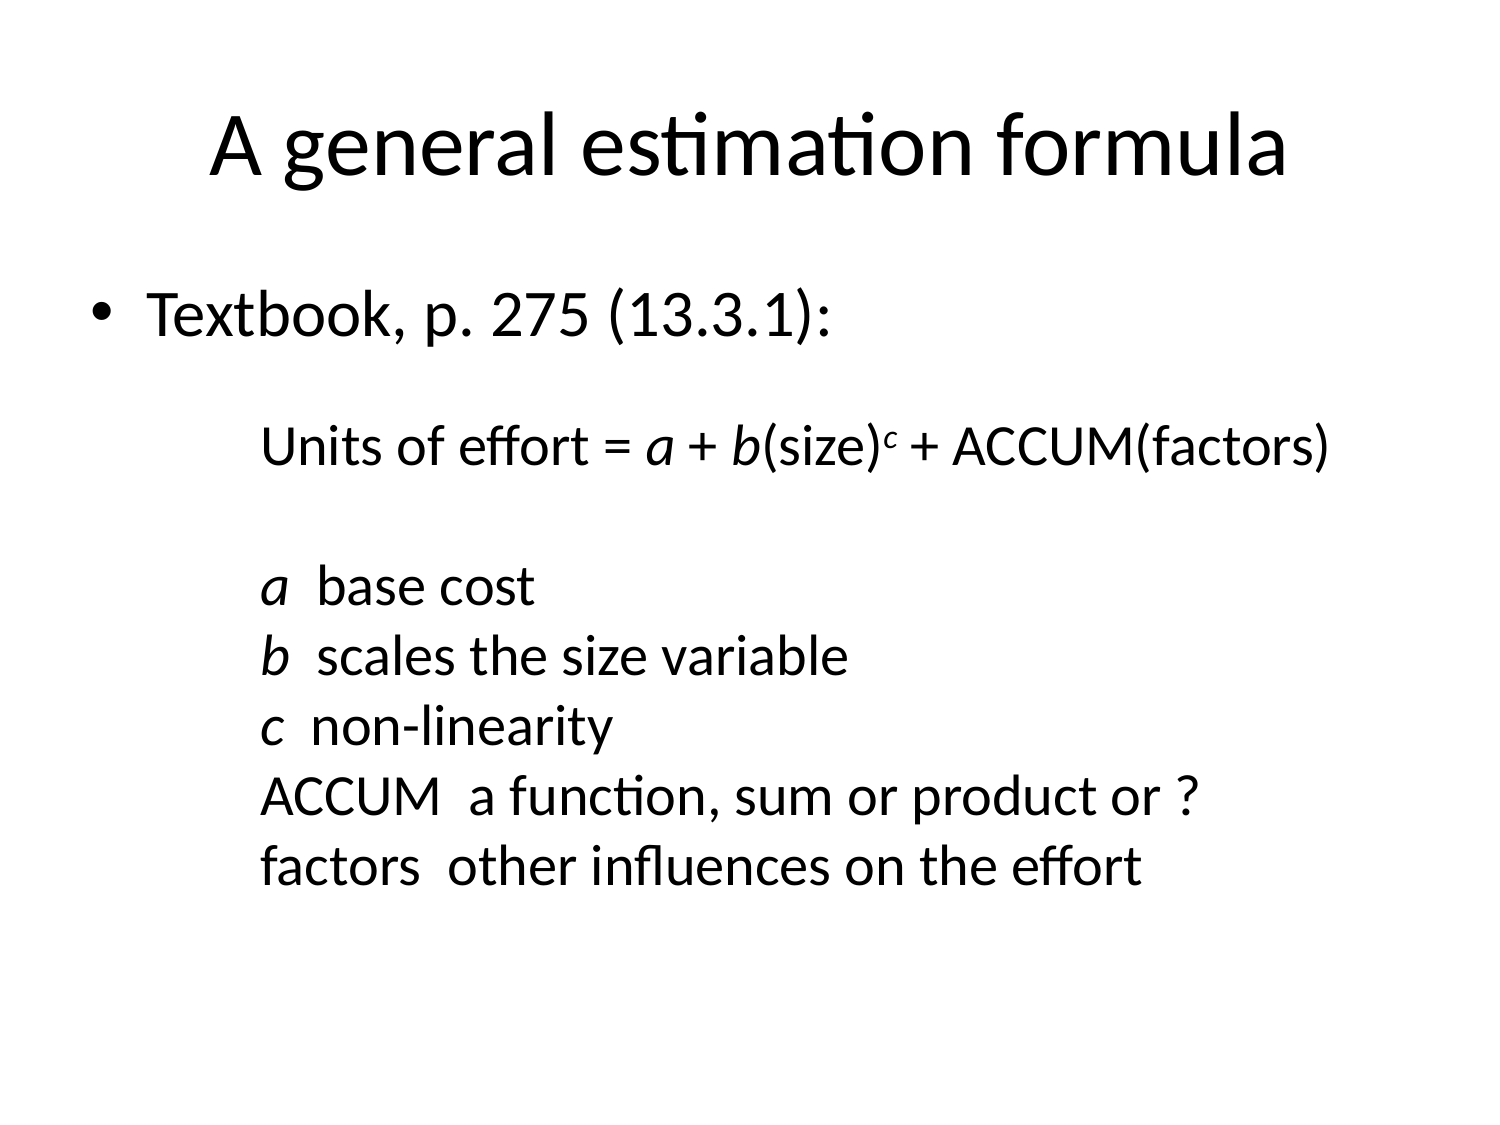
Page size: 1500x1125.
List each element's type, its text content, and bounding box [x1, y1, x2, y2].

title A general estimation formula [75, 45, 1425, 233]
text_box Units of effort = a + b(size)c + ACCUM(factors) a base cost b scales the size variable c non-linearity ACCUM a function, sum or product or ? factors other influences on the effort [245, 399, 1347, 905]
list Textbook, p. 275 (13.3.1): [75, 262, 1425, 400]
